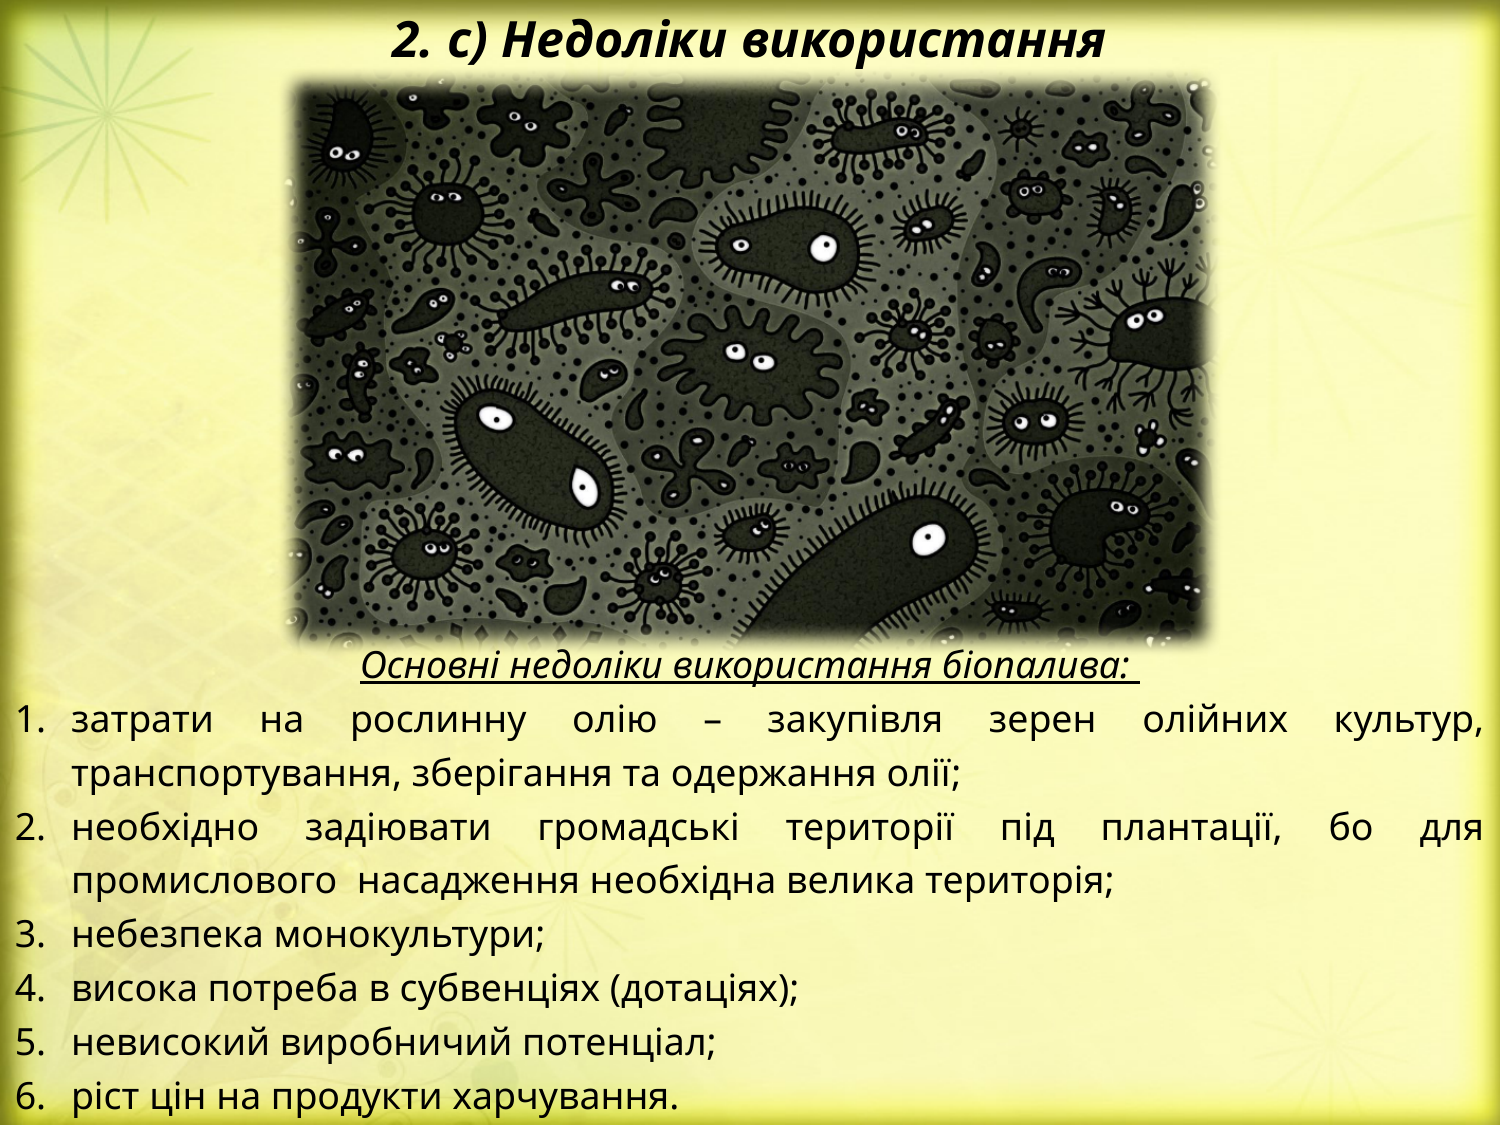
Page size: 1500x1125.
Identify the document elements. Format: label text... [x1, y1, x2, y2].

text_box 2. с) Недоліки використання [0, 0, 1500, 75]
text_box Основні недоліки використання біопалива: затрати на рослинну олію – закупівля зерен олійних культур, транспортування, зберігання та одержання олії; необхідно задіювати громадські території під плантації, бо для промислового насадження необхідна велика територія; небезпека монокультури; висока потреба в субвенціях (дотаціях); невисокий виробничий потенціал; ріст цін на продукти харчування. [0, 624, 1500, 1125]
picture [0, 66, 1500, 658]
